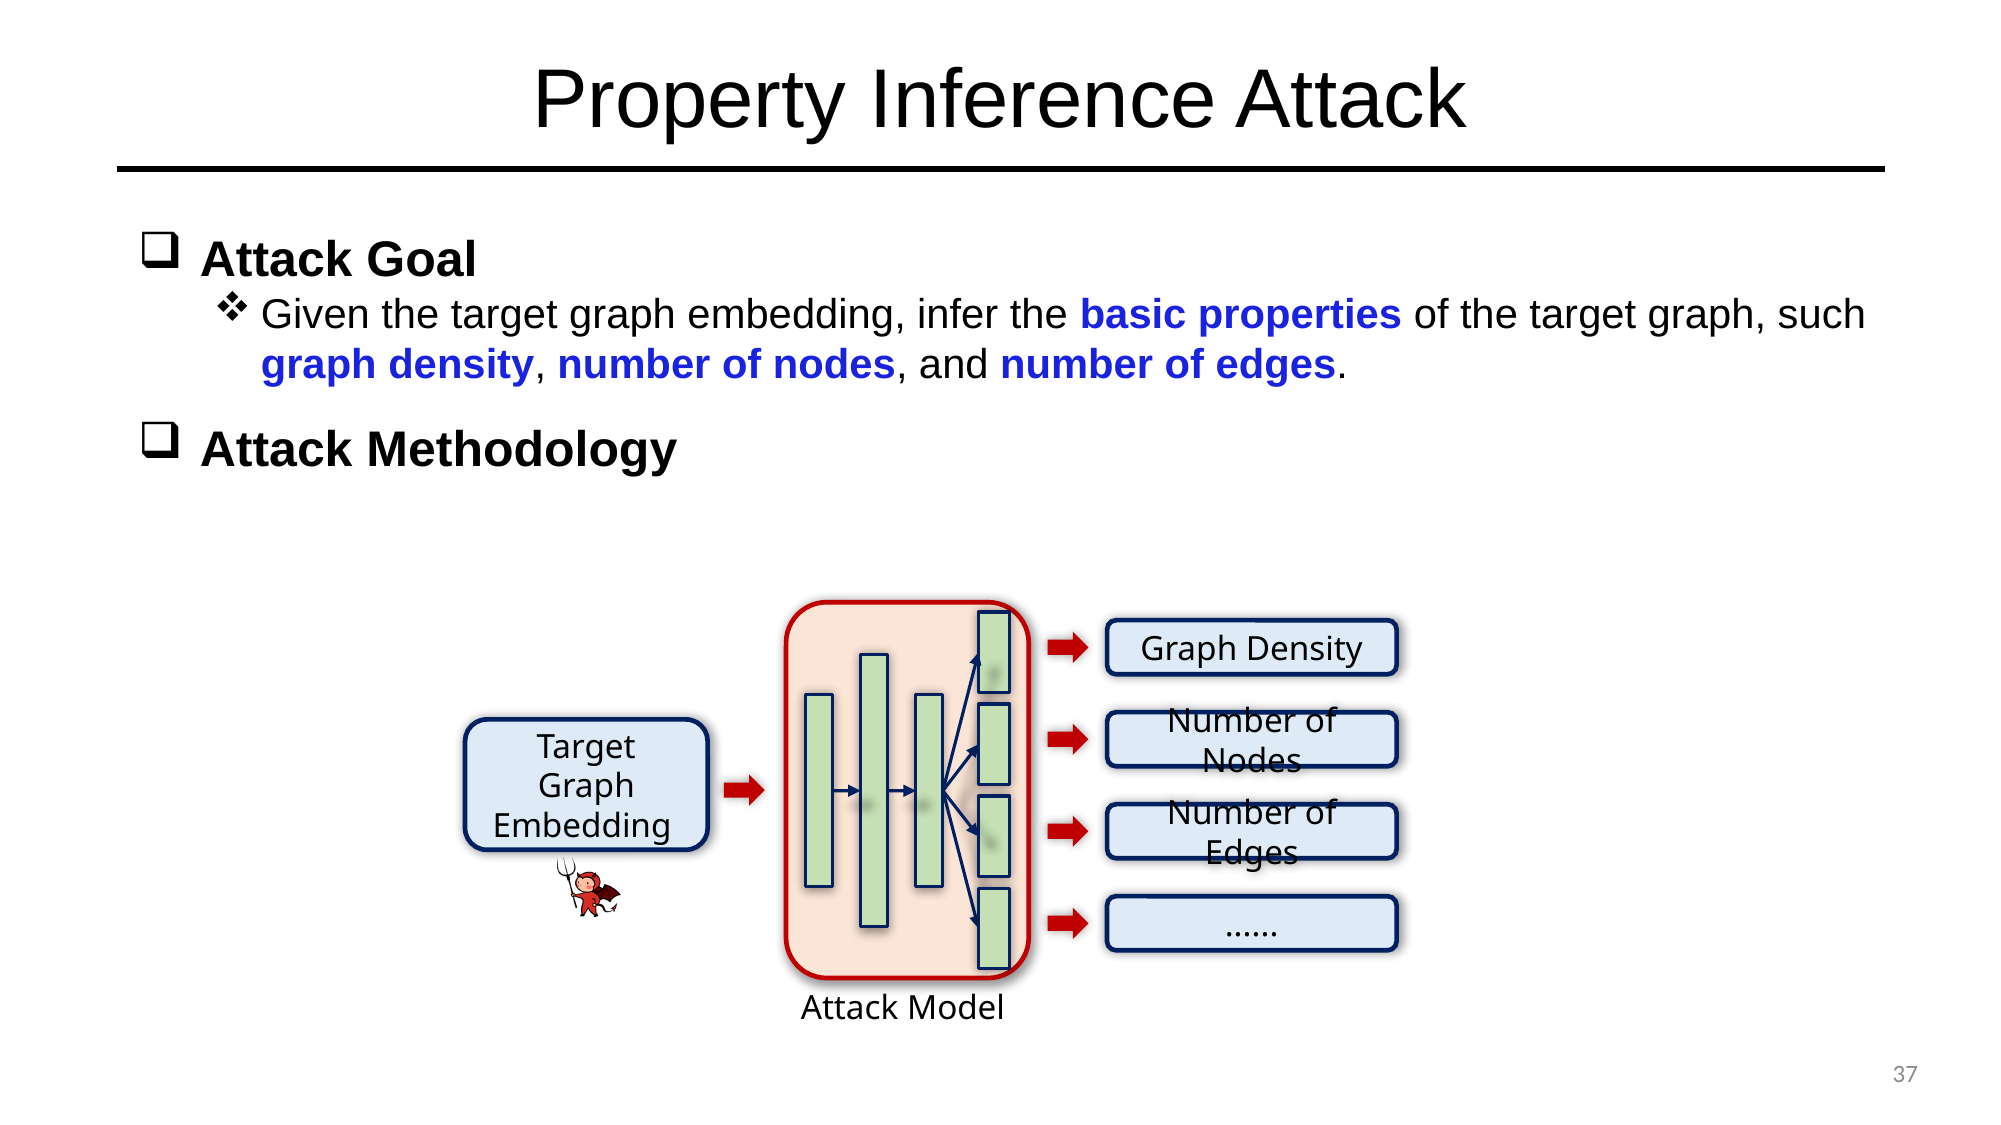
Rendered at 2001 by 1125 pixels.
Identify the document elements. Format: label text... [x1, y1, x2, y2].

picture [552, 855, 621, 918]
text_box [724, 602, 1088, 1035]
text_box ...... [1105, 895, 1398, 952]
text_box Graph Density [1106, 619, 1398, 676]
text_box Number of Edges [1106, 803, 1398, 860]
text_box Attack Goal Given the target graph embedding, infer the basic properties of the target graph, such graph density, number of nodes, and number of edges. Attack Methodology [124, 189, 1886, 484]
title Property Inference Attack [137, 32, 1863, 169]
slide_number 37 [1583, 1042, 1934, 1103]
text_box Number of Nodes [1106, 711, 1398, 768]
